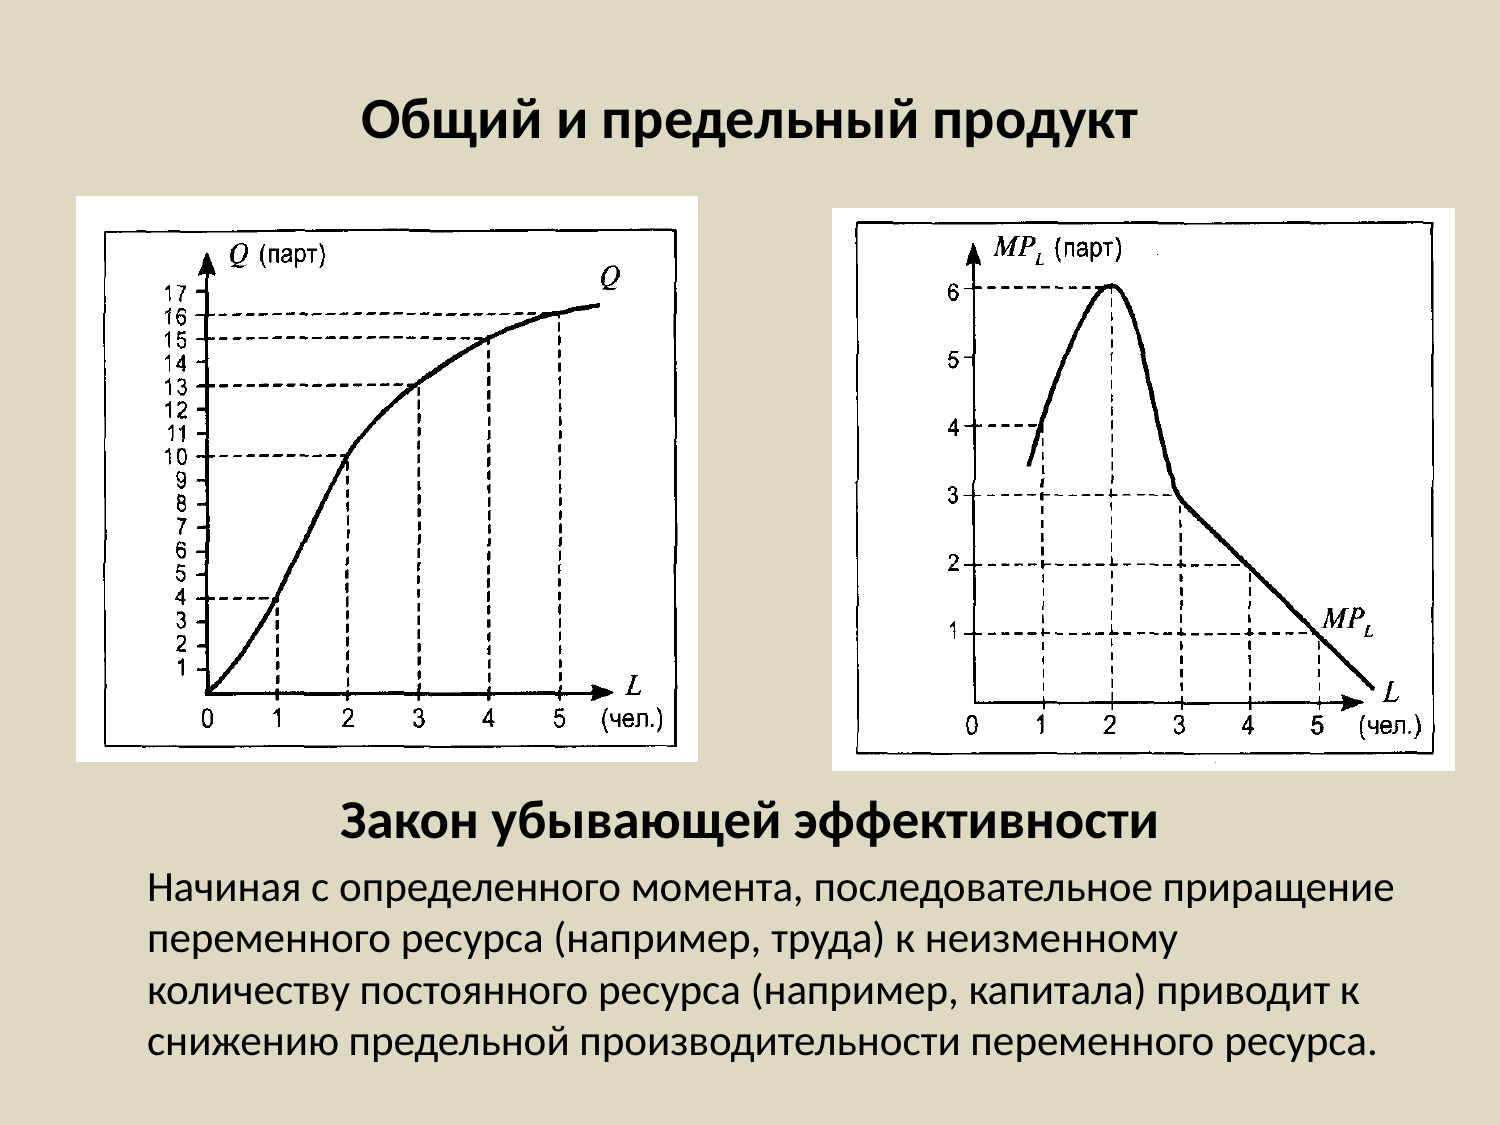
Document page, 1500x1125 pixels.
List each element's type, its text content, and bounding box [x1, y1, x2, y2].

picture [76, 196, 699, 762]
title Общий и предельный продукт [75, 45, 1425, 185]
list Закон убывающей эффективности Начиная с определенного момента, последовательное приращение переменного ресурса (например, труда) к неизменному количеству постоянного ресурса (например, капитала) приводит к снижению предельной производительности переменного ресурса. [75, 262, 1425, 1083]
picture [832, 207, 1456, 771]
